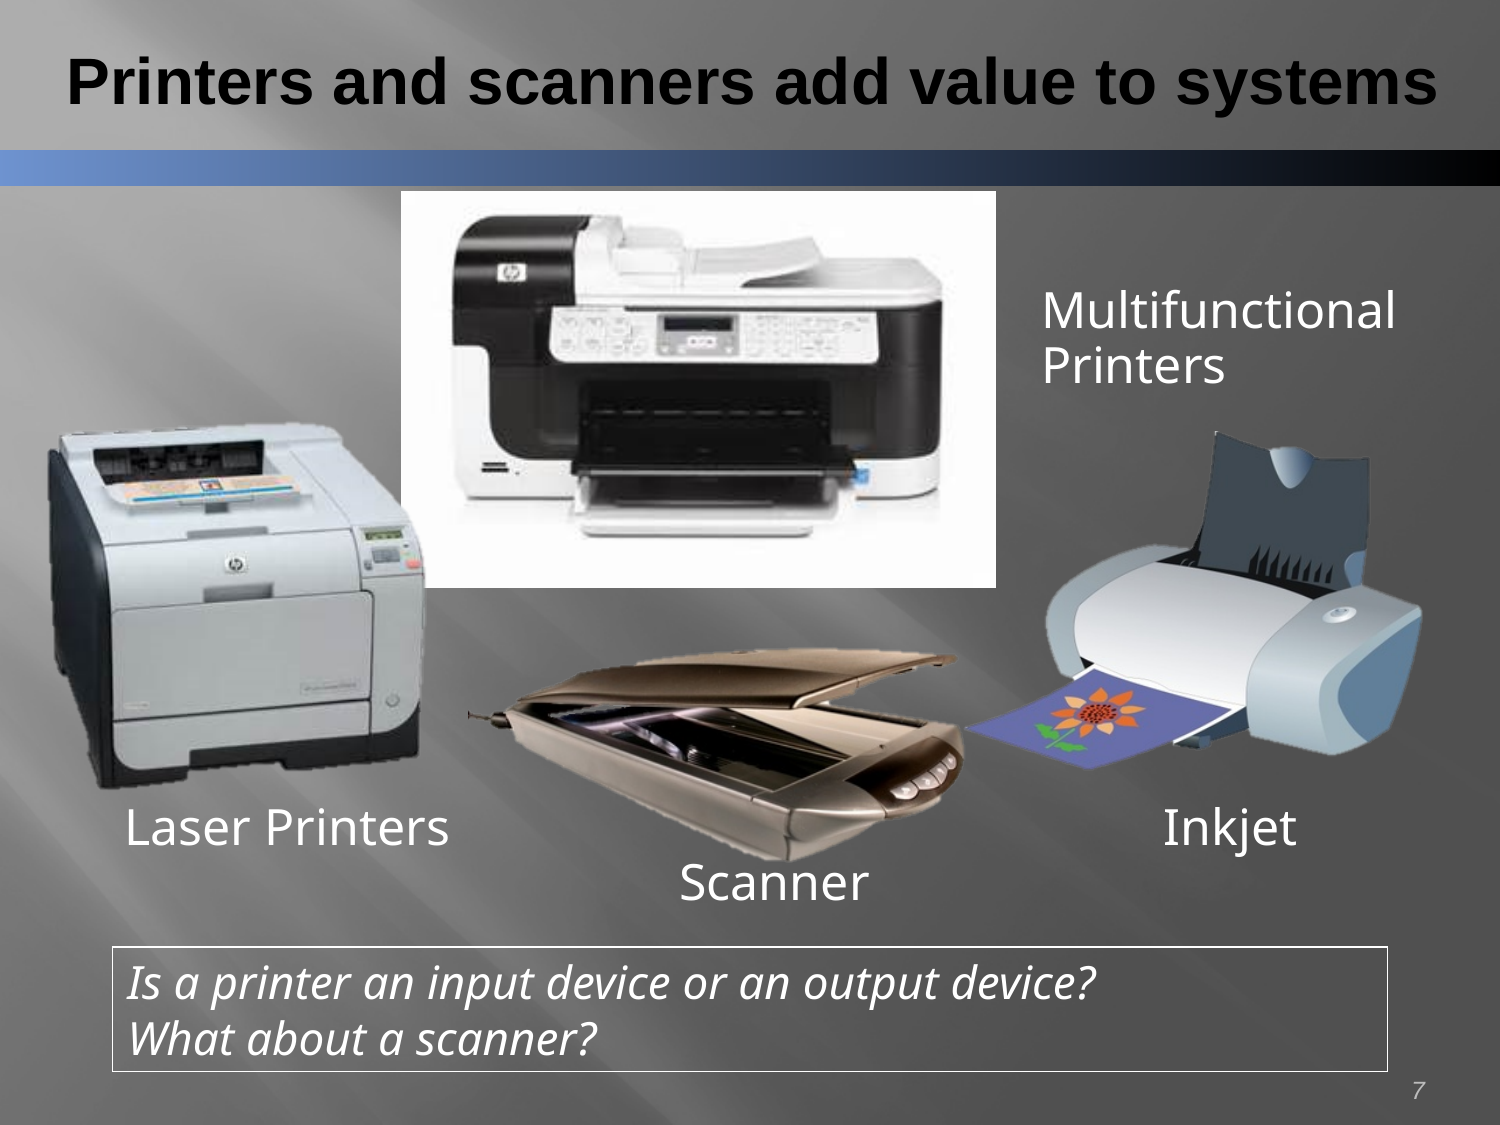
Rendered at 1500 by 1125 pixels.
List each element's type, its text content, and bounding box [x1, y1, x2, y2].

text_box Multifunctional Printers [1039, 278, 1468, 402]
text_box Is a printer an input device or an output device? What about a scanner? [112, 946, 1388, 1072]
text_box Inkjet [1149, 818, 1313, 864]
picture [0, 191, 1425, 921]
title Printers and scanners add value to systems [24, 9, 1500, 147]
slide_number 7 [1299, 1052, 1425, 1113]
